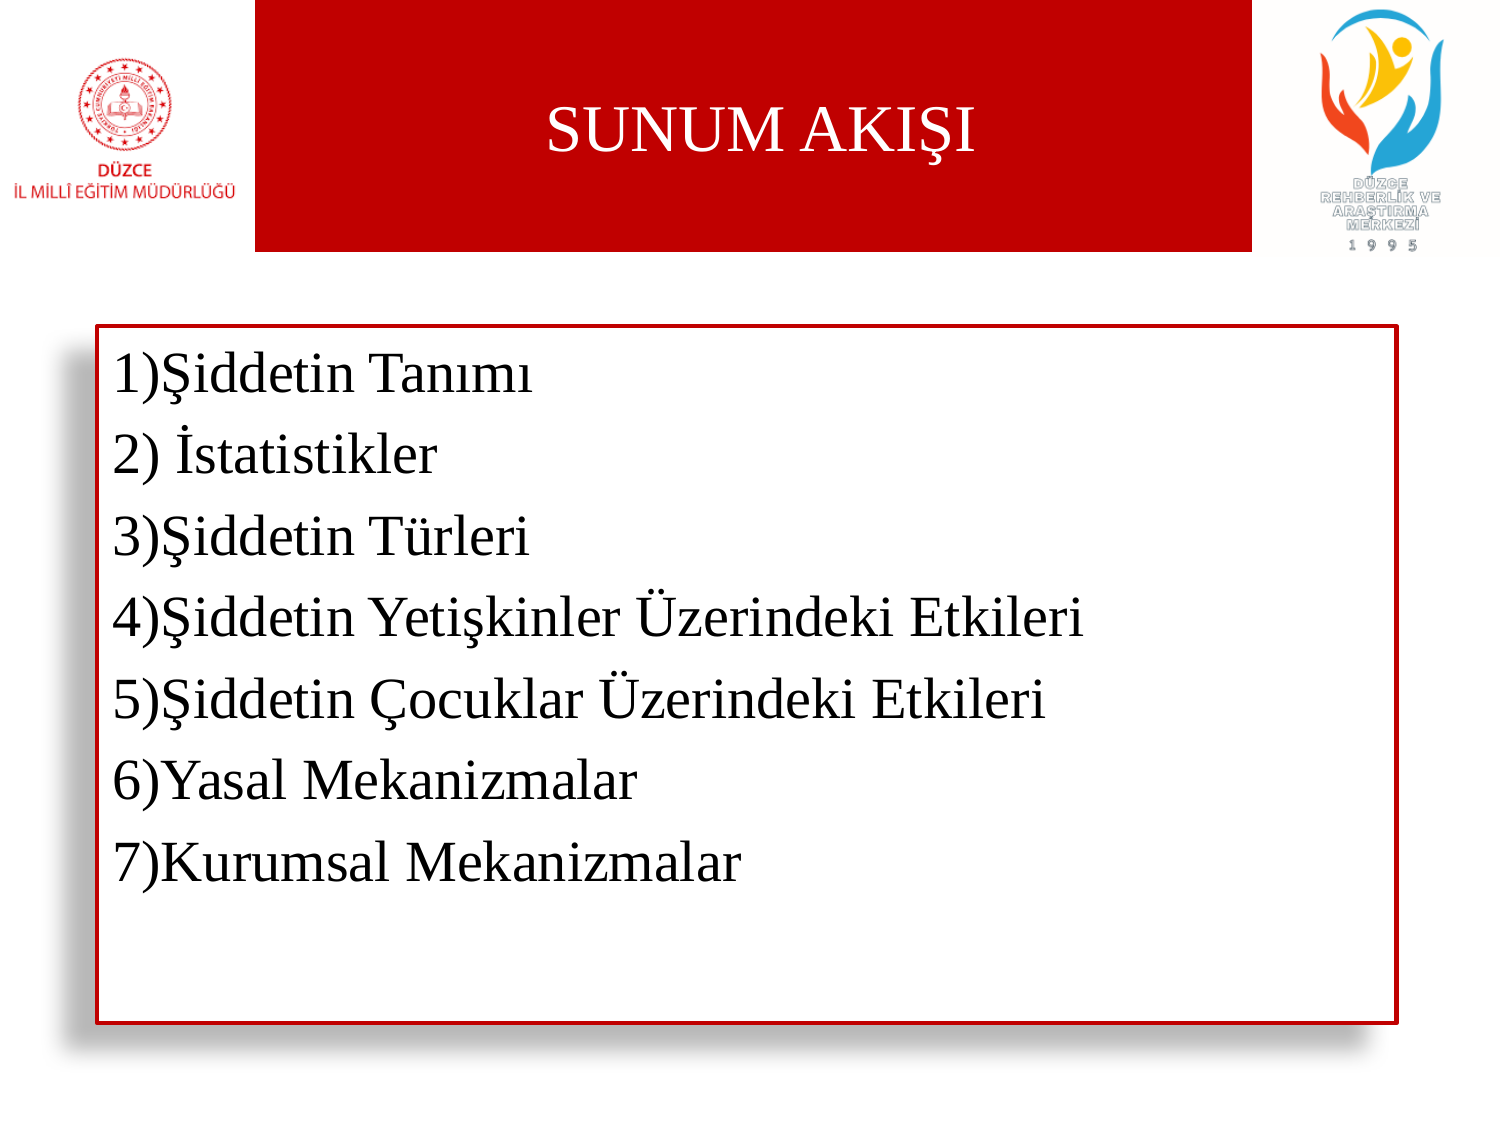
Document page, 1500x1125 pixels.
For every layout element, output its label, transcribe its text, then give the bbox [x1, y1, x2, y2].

text_box [258, 0, 1248, 252]
text_box SUNUM AKIŞI [501, 77, 1022, 173]
picture [0, 0, 255, 257]
picture [1252, 0, 1500, 257]
list 1)Şiddetin Tanımı 2) İstatistikler 3)Şiddetin Türleri 4)Şiddetin Yetişkinler Üzerindeki Etkileri 5)Şiddetin Çocuklar Üzerindeki Etkileri 6)Yasal Mekanizmalar 7)Kurumsal Mekanizmalar [95, 324, 1399, 1025]
